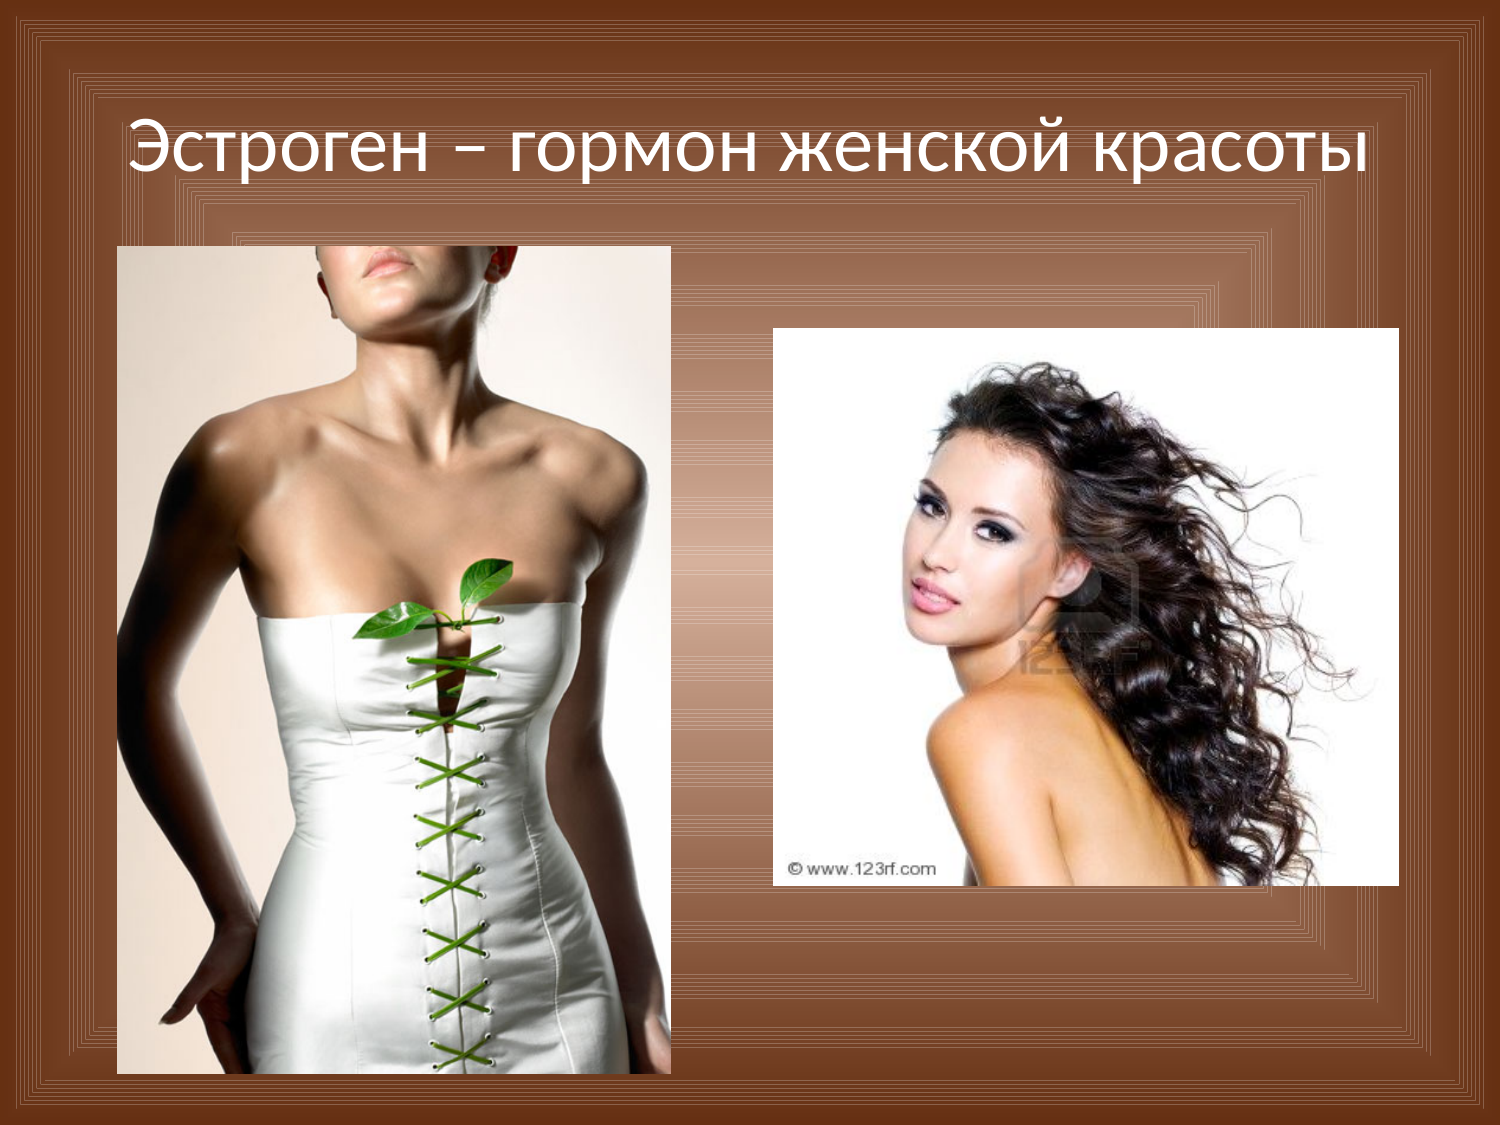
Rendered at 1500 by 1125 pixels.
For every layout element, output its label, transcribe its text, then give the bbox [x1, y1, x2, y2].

picture [773, 327, 1399, 887]
title Эстроген – гормон женской красоты [75, 45, 1425, 233]
picture [116, 245, 671, 1074]
